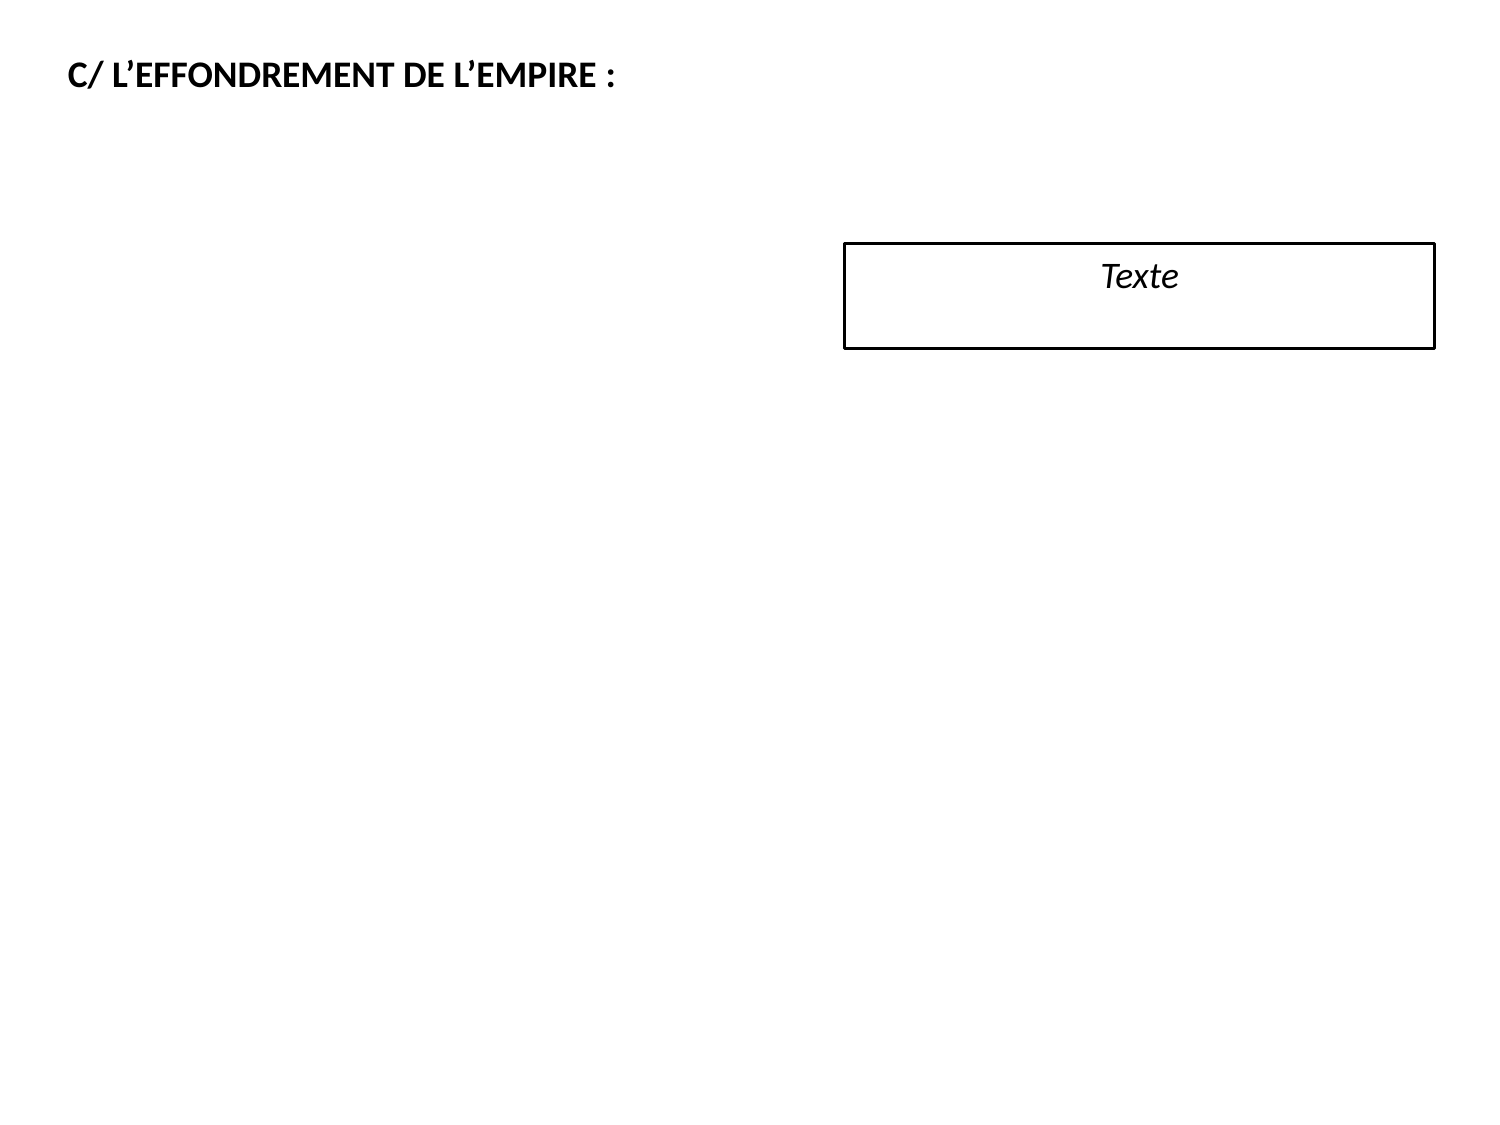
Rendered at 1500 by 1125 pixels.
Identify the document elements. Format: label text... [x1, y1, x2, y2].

text_box C/ L’EFFONDREMENT DE L’EMPIRE : [53, 42, 1388, 103]
text_box Texte [844, 243, 1435, 349]
